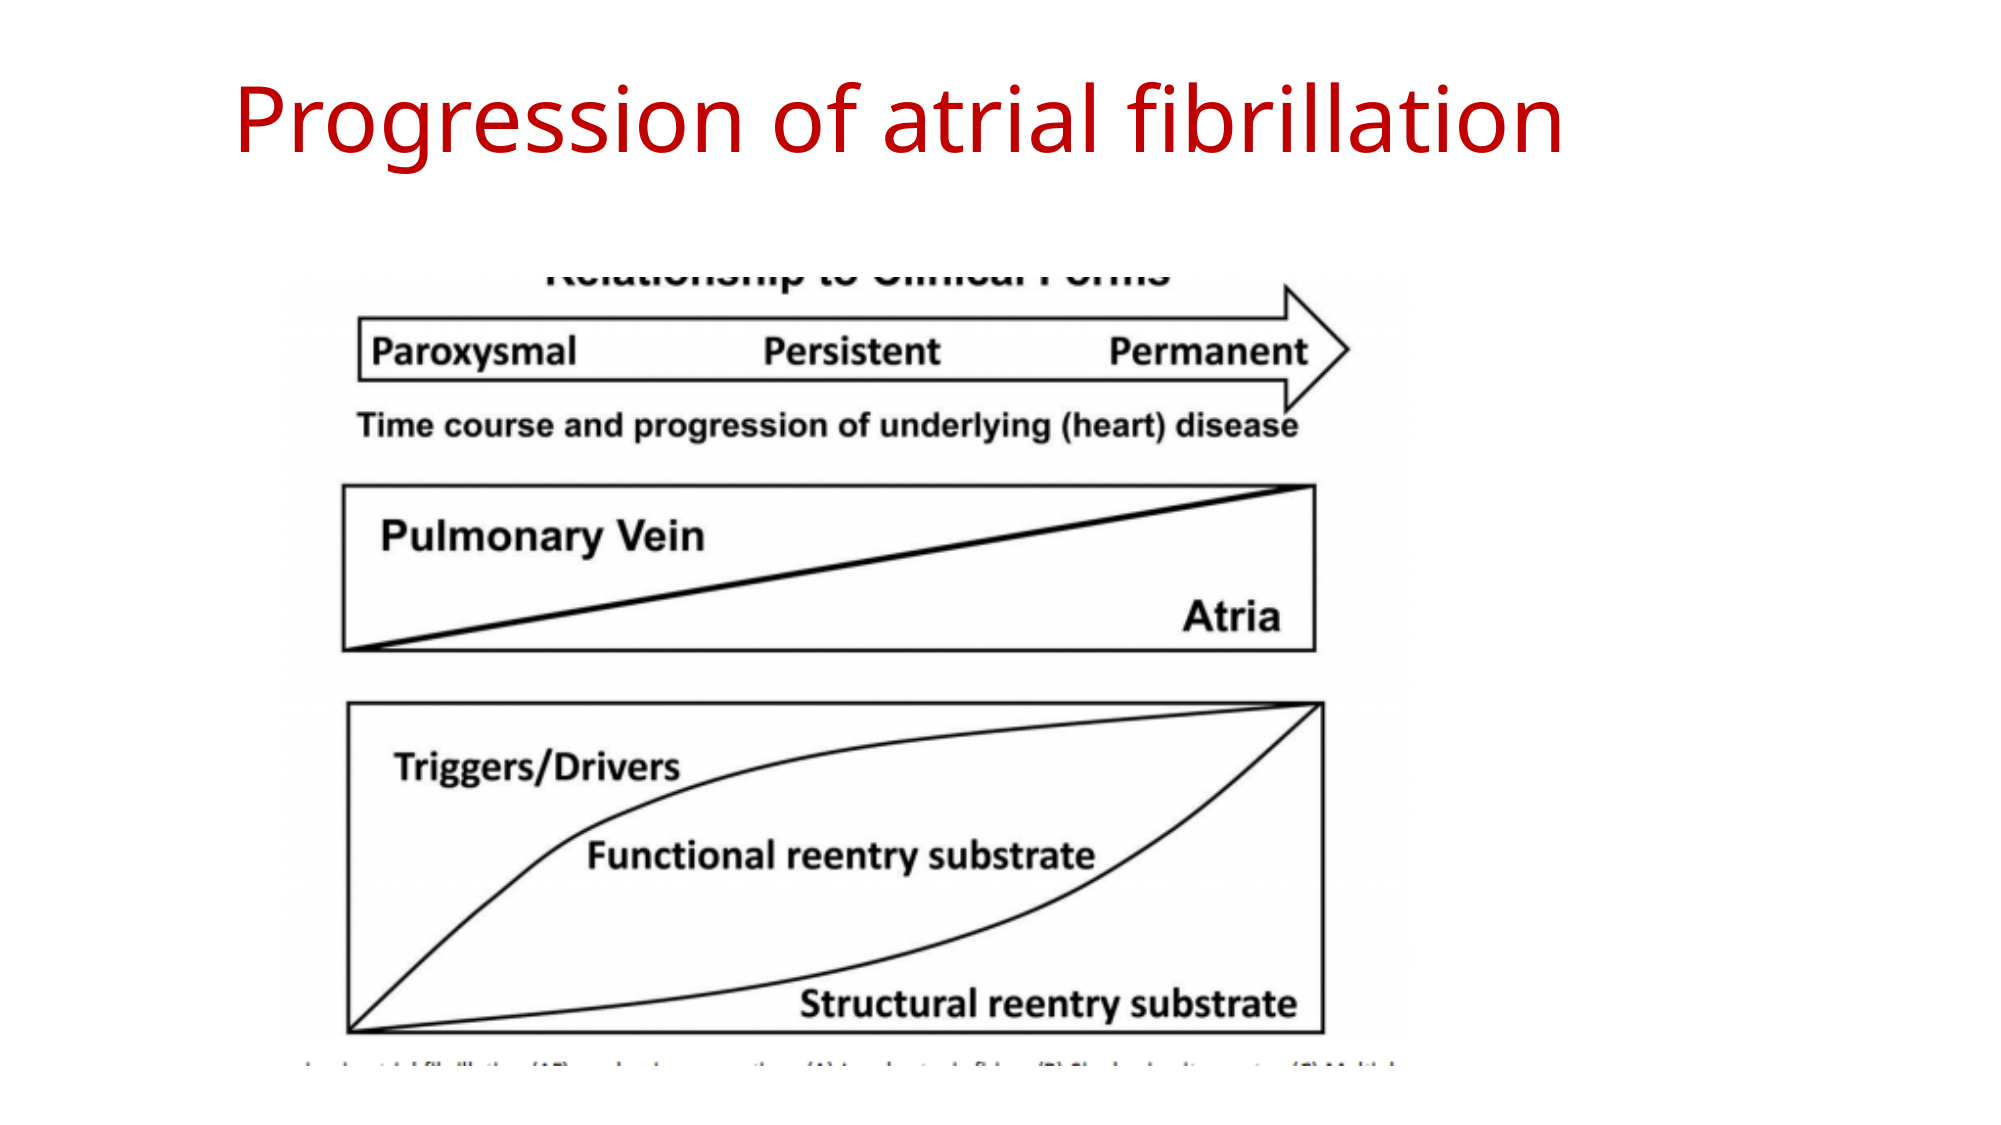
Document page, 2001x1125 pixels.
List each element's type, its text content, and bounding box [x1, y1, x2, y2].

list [284, 277, 1411, 1066]
title Progression of atrial fibrillation [217, 59, 1590, 185]
